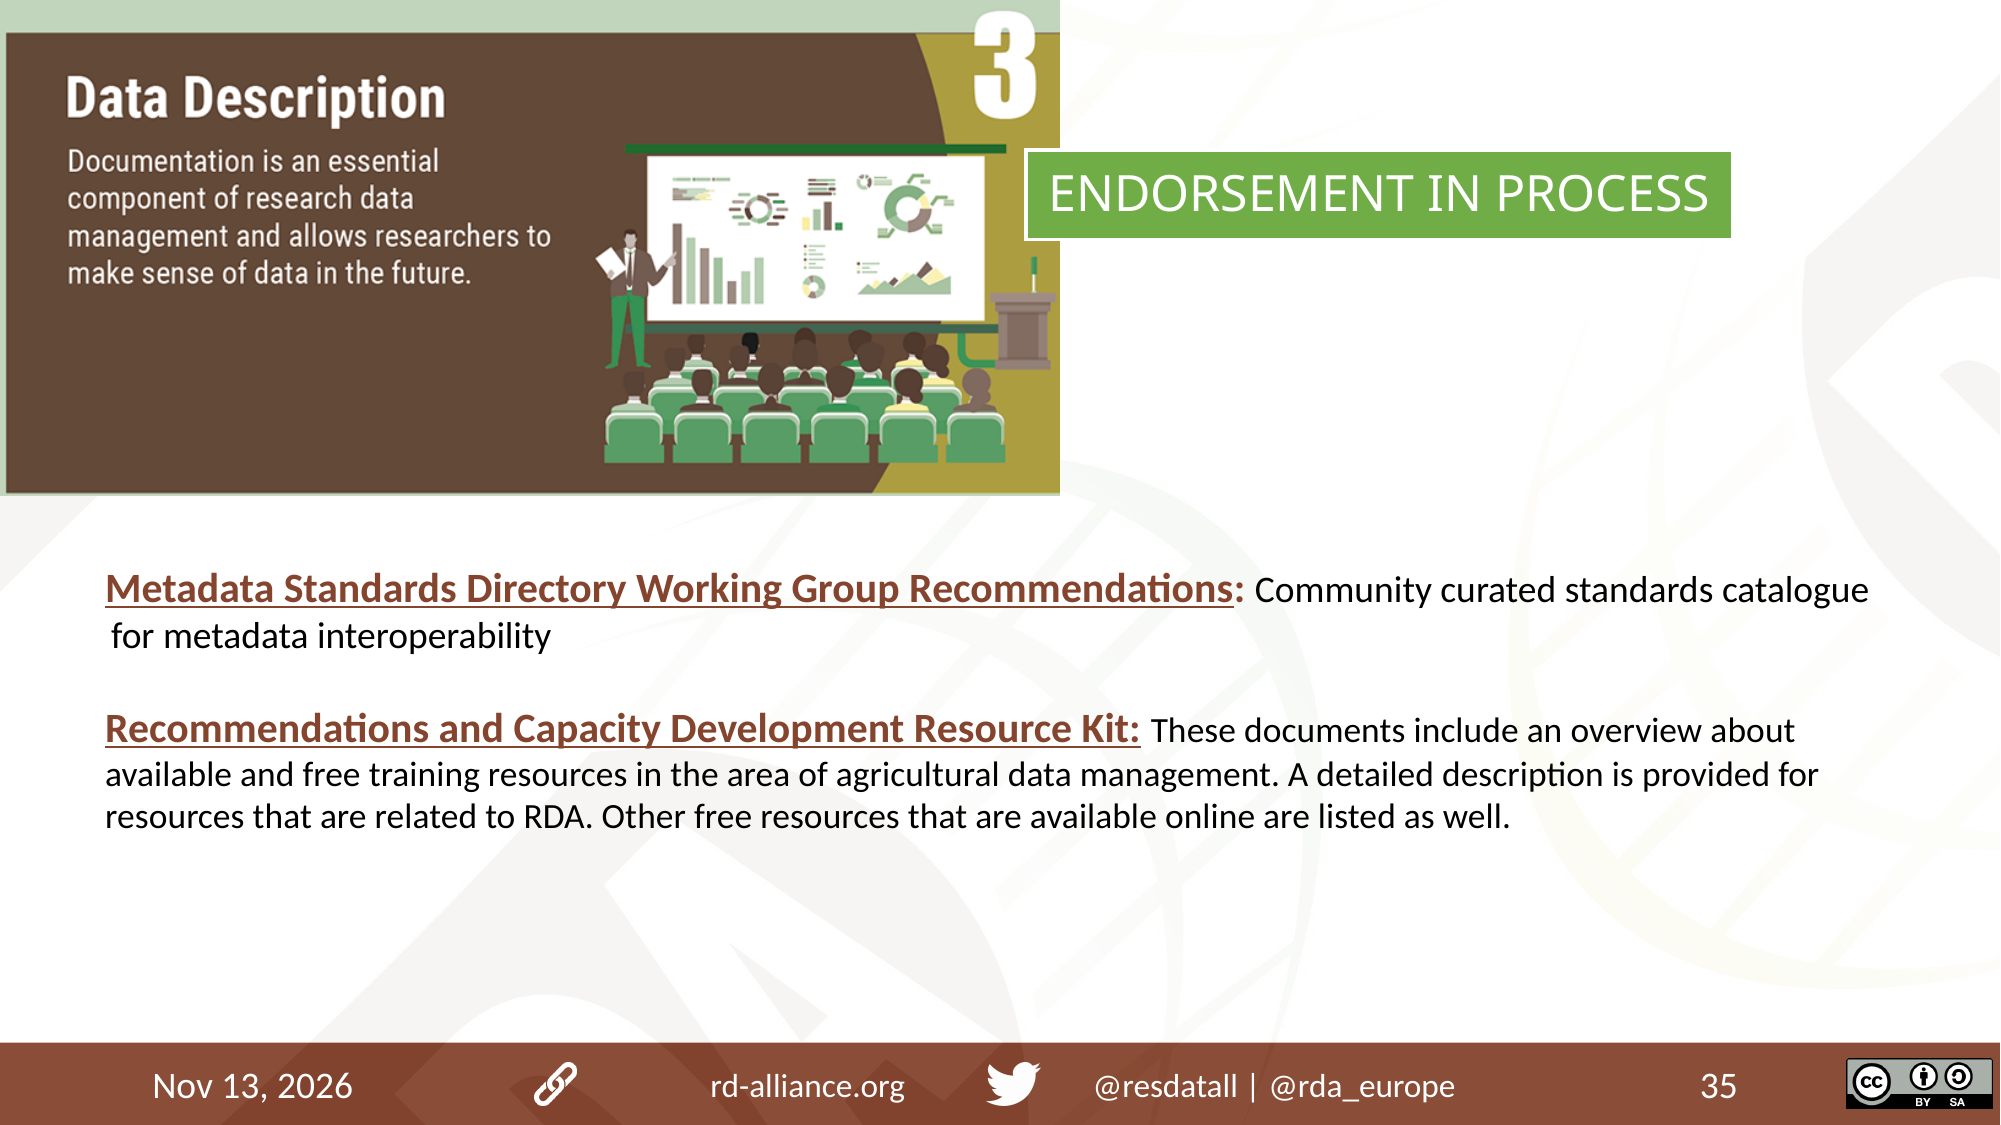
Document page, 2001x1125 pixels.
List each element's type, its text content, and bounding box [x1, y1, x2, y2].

picture [534, 1062, 538, 1106]
list Metadata Standards Directory Working Group Recommendations: Community curated standards catalogue for metadata interoperability Recommendations and Capacity Development Resource Kit: These documents include an overview about available and free training resources in the area of agricultural data management. A detailed description is provided for resources that are related to RDA. Other free resources that are available online are listed as well. [90, 553, 1892, 932]
text_box ENDORSEMENT IN PROCESS [1060, 148, 1735, 241]
slide_number 21-Oct-20 [137, 1054, 372, 1114]
footer rd-alliance.org @resdatall | @rda_europe [538, 1054, 1629, 1114]
slide_number 35 [1684, 1054, 1800, 1125]
picture [0, 0, 1060, 496]
picture [1846, 1058, 1993, 1109]
